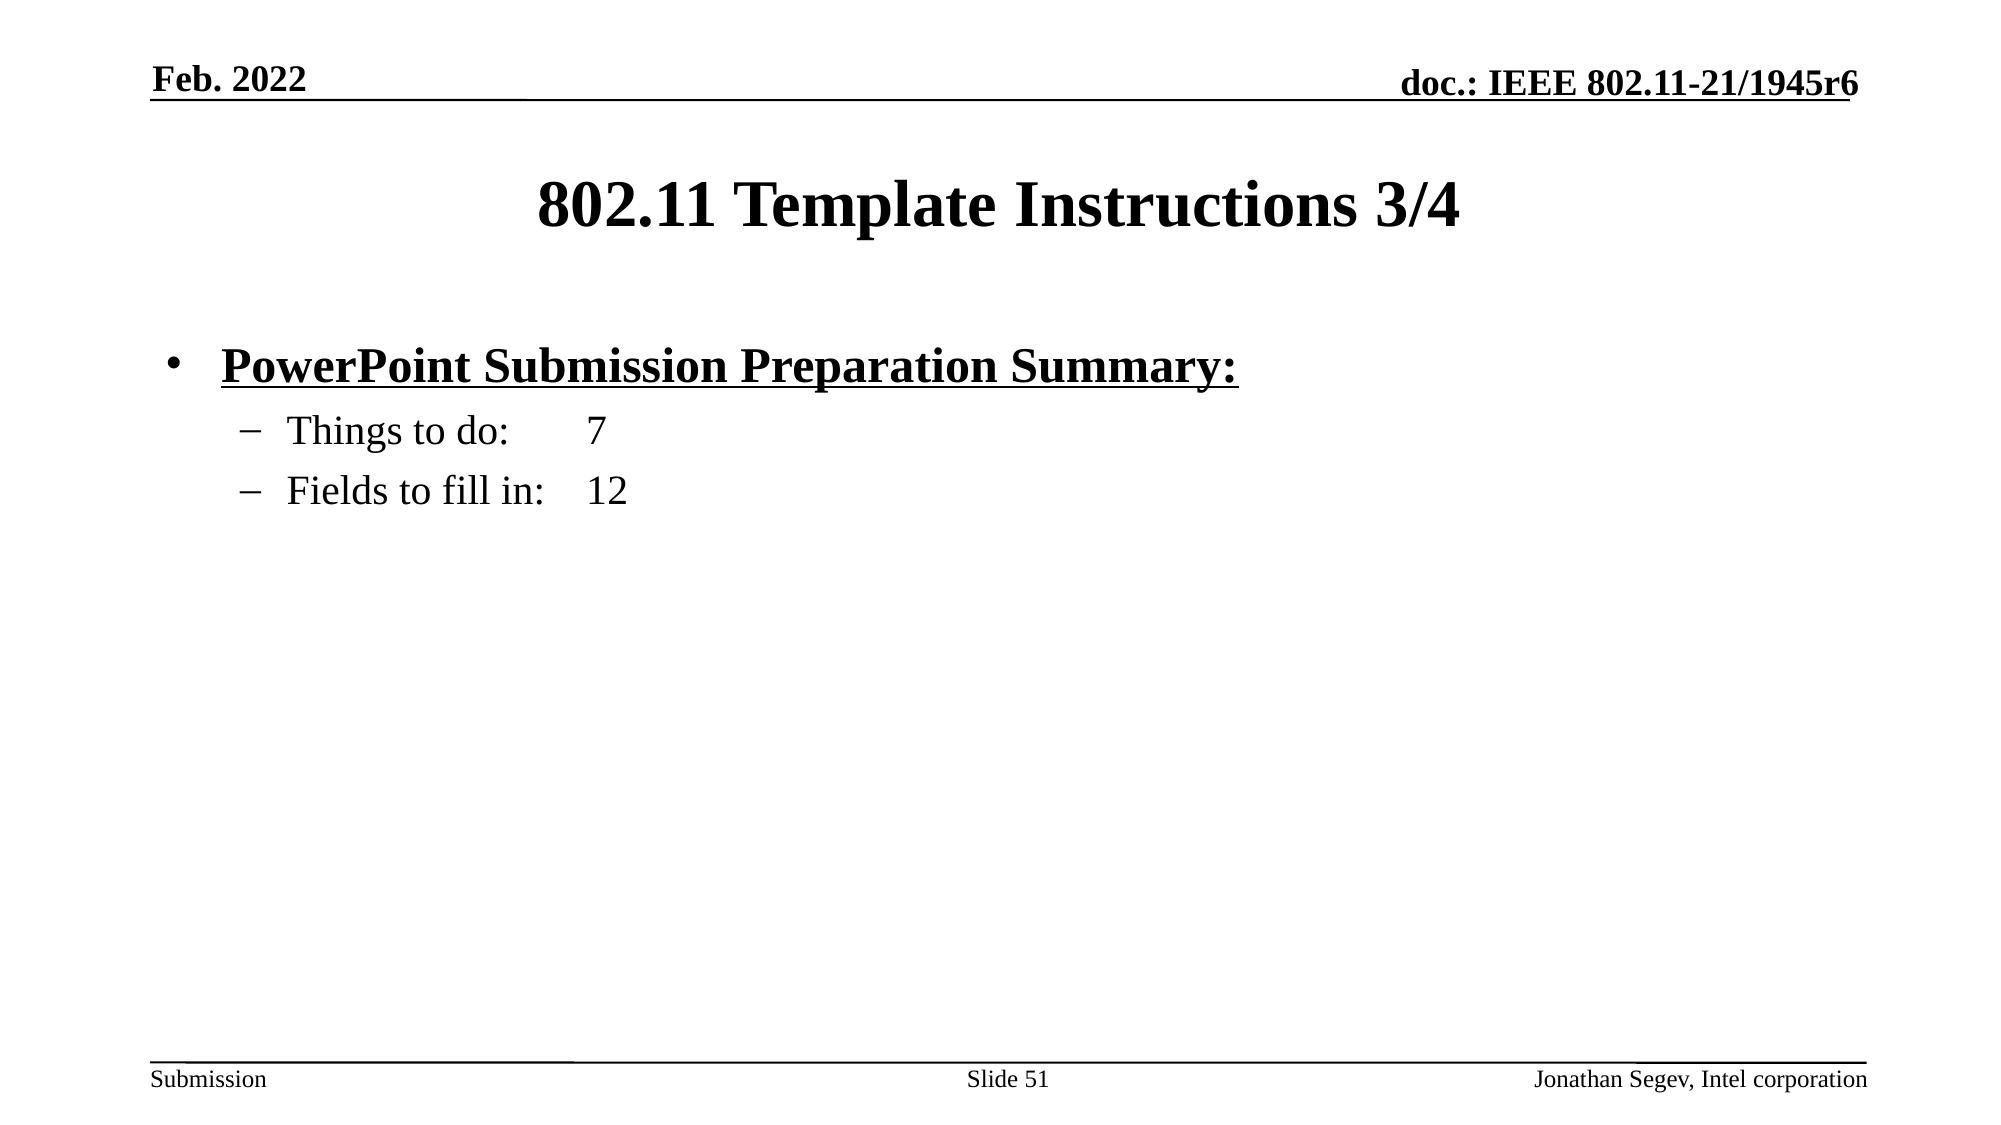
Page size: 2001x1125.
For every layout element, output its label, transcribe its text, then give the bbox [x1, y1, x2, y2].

title 802.11 Template Instructions 3/4 [149, 112, 1850, 288]
footer Jonathan Segev, Intel corporation [1171, 1061, 1869, 1093]
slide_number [152, 54, 563, 100]
list PowerPoint Submission Preparation Summary: Things to do: 7 Fields to fill in: 12 [149, 324, 1850, 1000]
slide_number Slide 51 [950, 1061, 1067, 1123]
